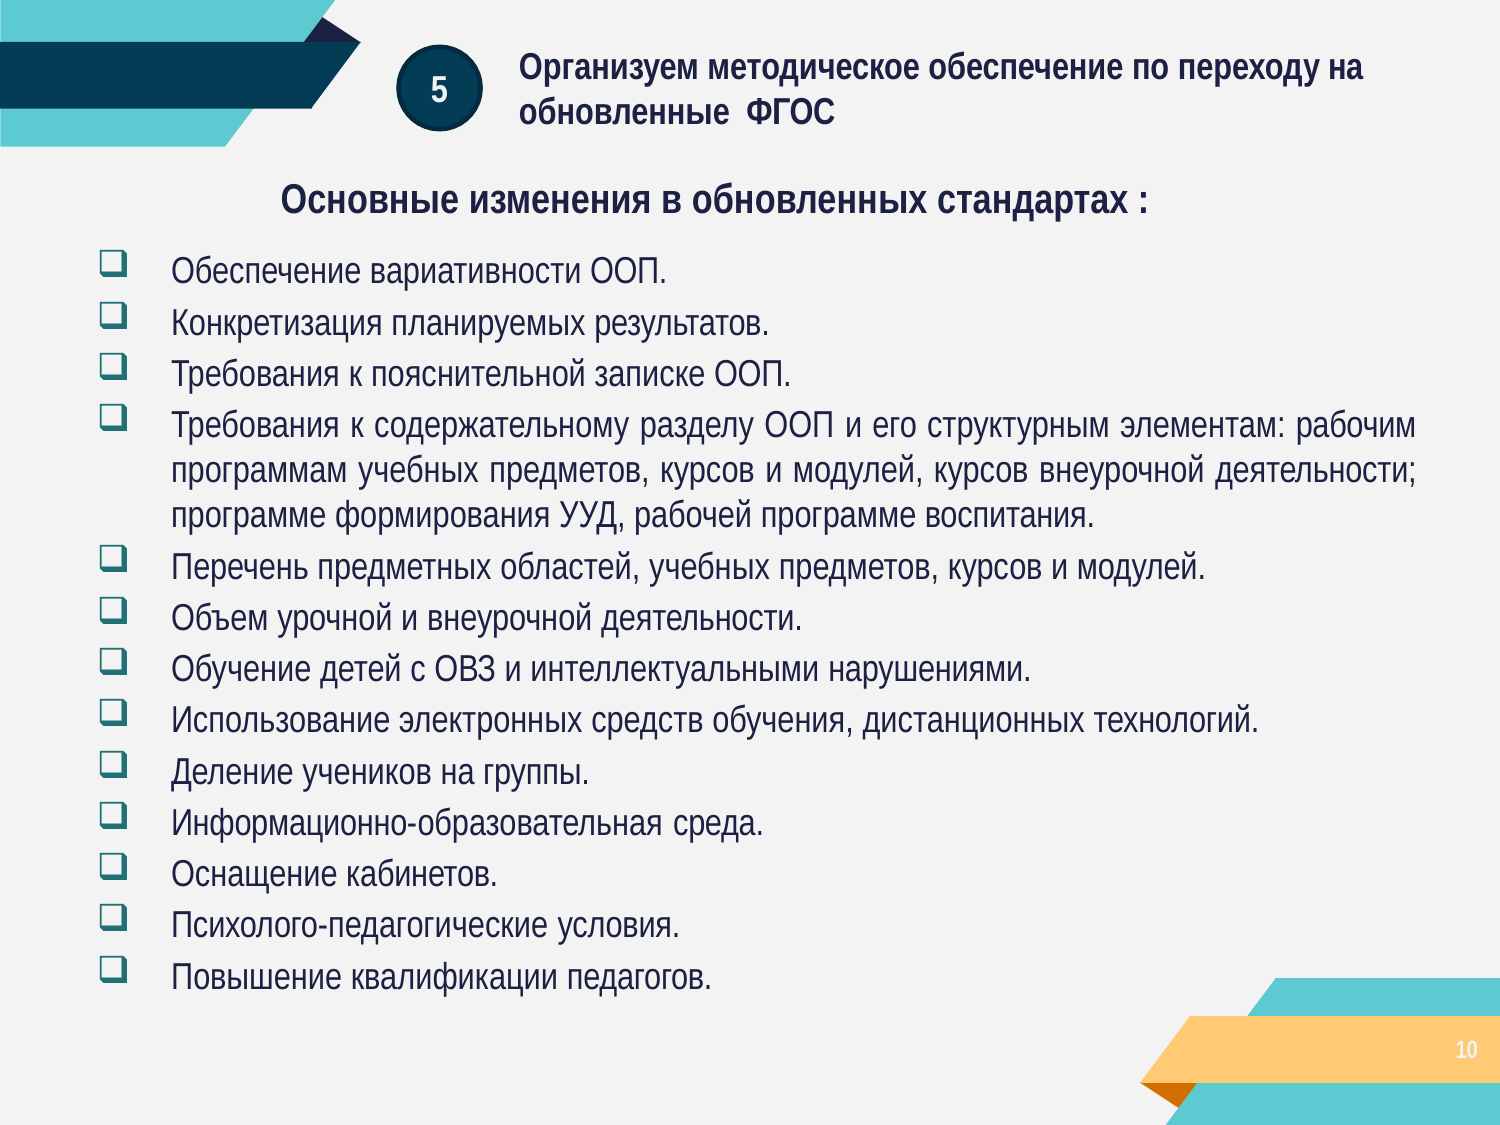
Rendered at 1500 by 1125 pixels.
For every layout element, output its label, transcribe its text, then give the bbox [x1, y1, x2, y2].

text_box обновленные ФГОС Основные изменения в обновленных стандартах : Обеспечение вариативности ООП. Конкретизация планируемых результатов. Требования к пояснительной записке ООП. Требования к содержательному разделу ООП и его структурным элементам: рабочим программам учебных предметов, курсов и модулей, курсов внеурочной деятельности; программе формирования УУД, рабочей программе воспитания. Перечень предметных областей, учебных предметов, курсов и модулей. Объем урочной и внеурочной деятельности. Обучение детей с ОВЗ и интеллектуальными нарушениями. Использование электронных средств обучения, дистанционных технологий. Деление учеников на группы. Информационно-образовательная среда. Оснащение кабинетов. Психолого-педагогические условия. Повышение квалификации педагогов. [94, 84, 1418, 997]
slide_number 10 [1449, 1032, 1487, 1125]
title Организуем методическое обеспечение по переходу на [122, 39, 1378, 84]
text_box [395, 44, 484, 132]
